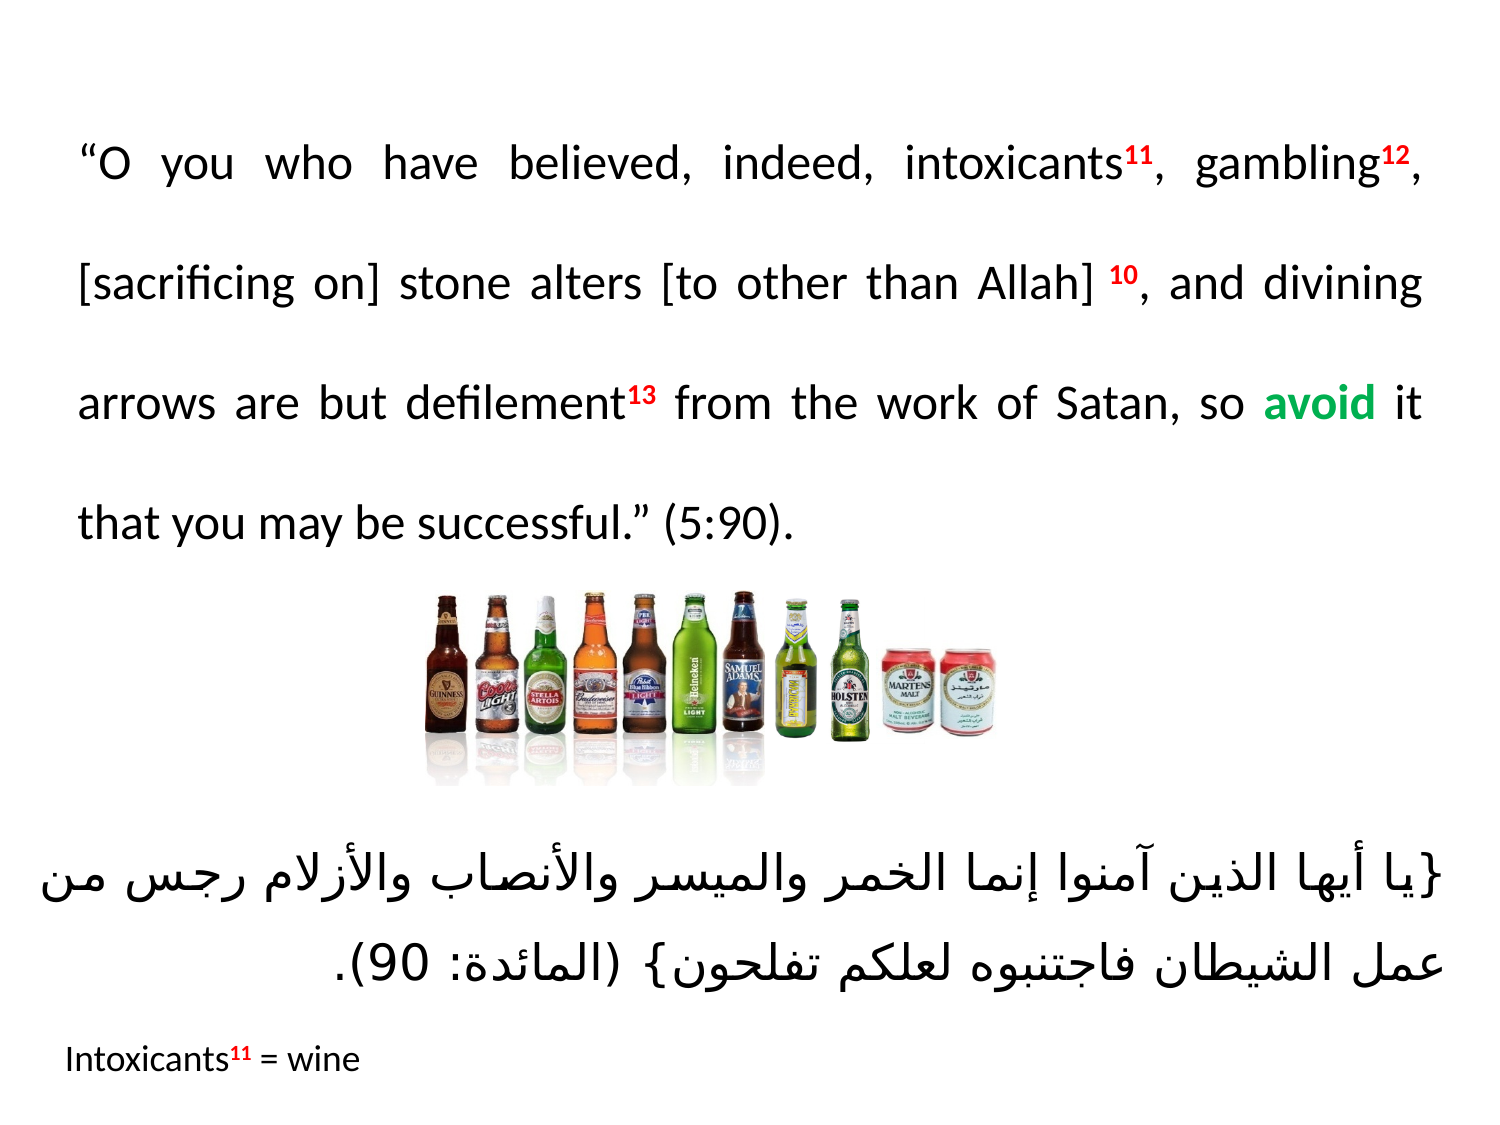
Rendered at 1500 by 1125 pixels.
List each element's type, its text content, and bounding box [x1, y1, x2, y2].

text_box Intoxicants11 = wine [49, 1026, 513, 1087]
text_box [424, 590, 1001, 787]
text_box “O you who have believed, indeed, intoxicants11, gambling12, [sacrificing on] stone alters [to other than Allah] 10, and divining arrows are but defilement13 from the work of Satan, so avoid it that you may be successful.” (5:90). [62, 62, 1438, 558]
text_box {يا أيها الذين آمنوا إنما الخمر والميسر والأنصاب والأزلام رجس من عمل الشيطان فاجتنبوه لعلكم تفلحون} (المائدة: 90). [24, 803, 1463, 998]
